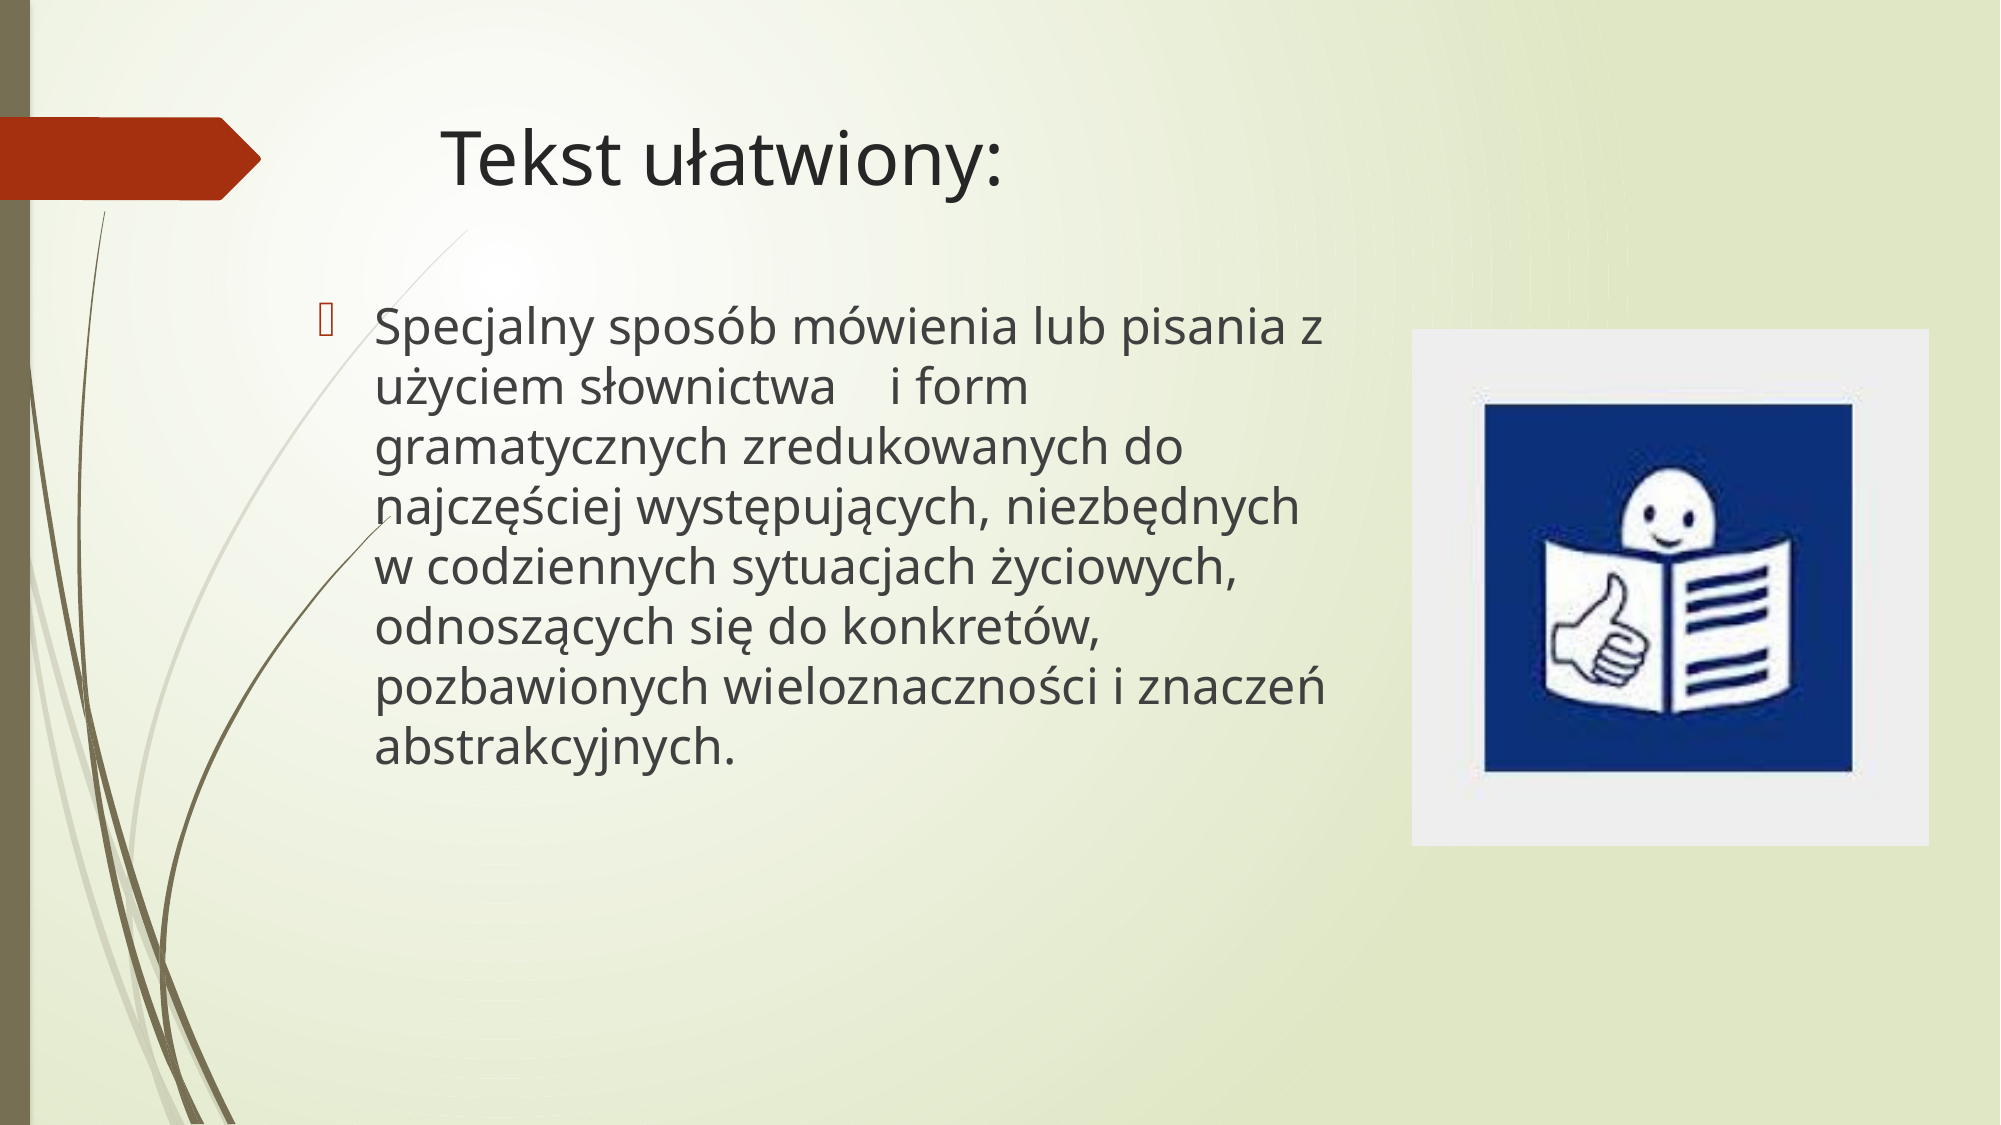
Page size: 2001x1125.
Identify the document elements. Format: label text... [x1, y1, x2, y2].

title Tekst ułatwiony: [425, 102, 1888, 313]
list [1412, 329, 1929, 846]
list Specjalny sposób mówienia lub pisania z użyciem słownictwa i form gramatycznych zredukowanych do najczęściej występujących, niezbędnych w codziennych sytuacjach życiowych, odnoszących się do konkretów, pozbawionych wieloznaczności i znaczeń abstrakcyjnych. [302, 287, 1369, 1033]
